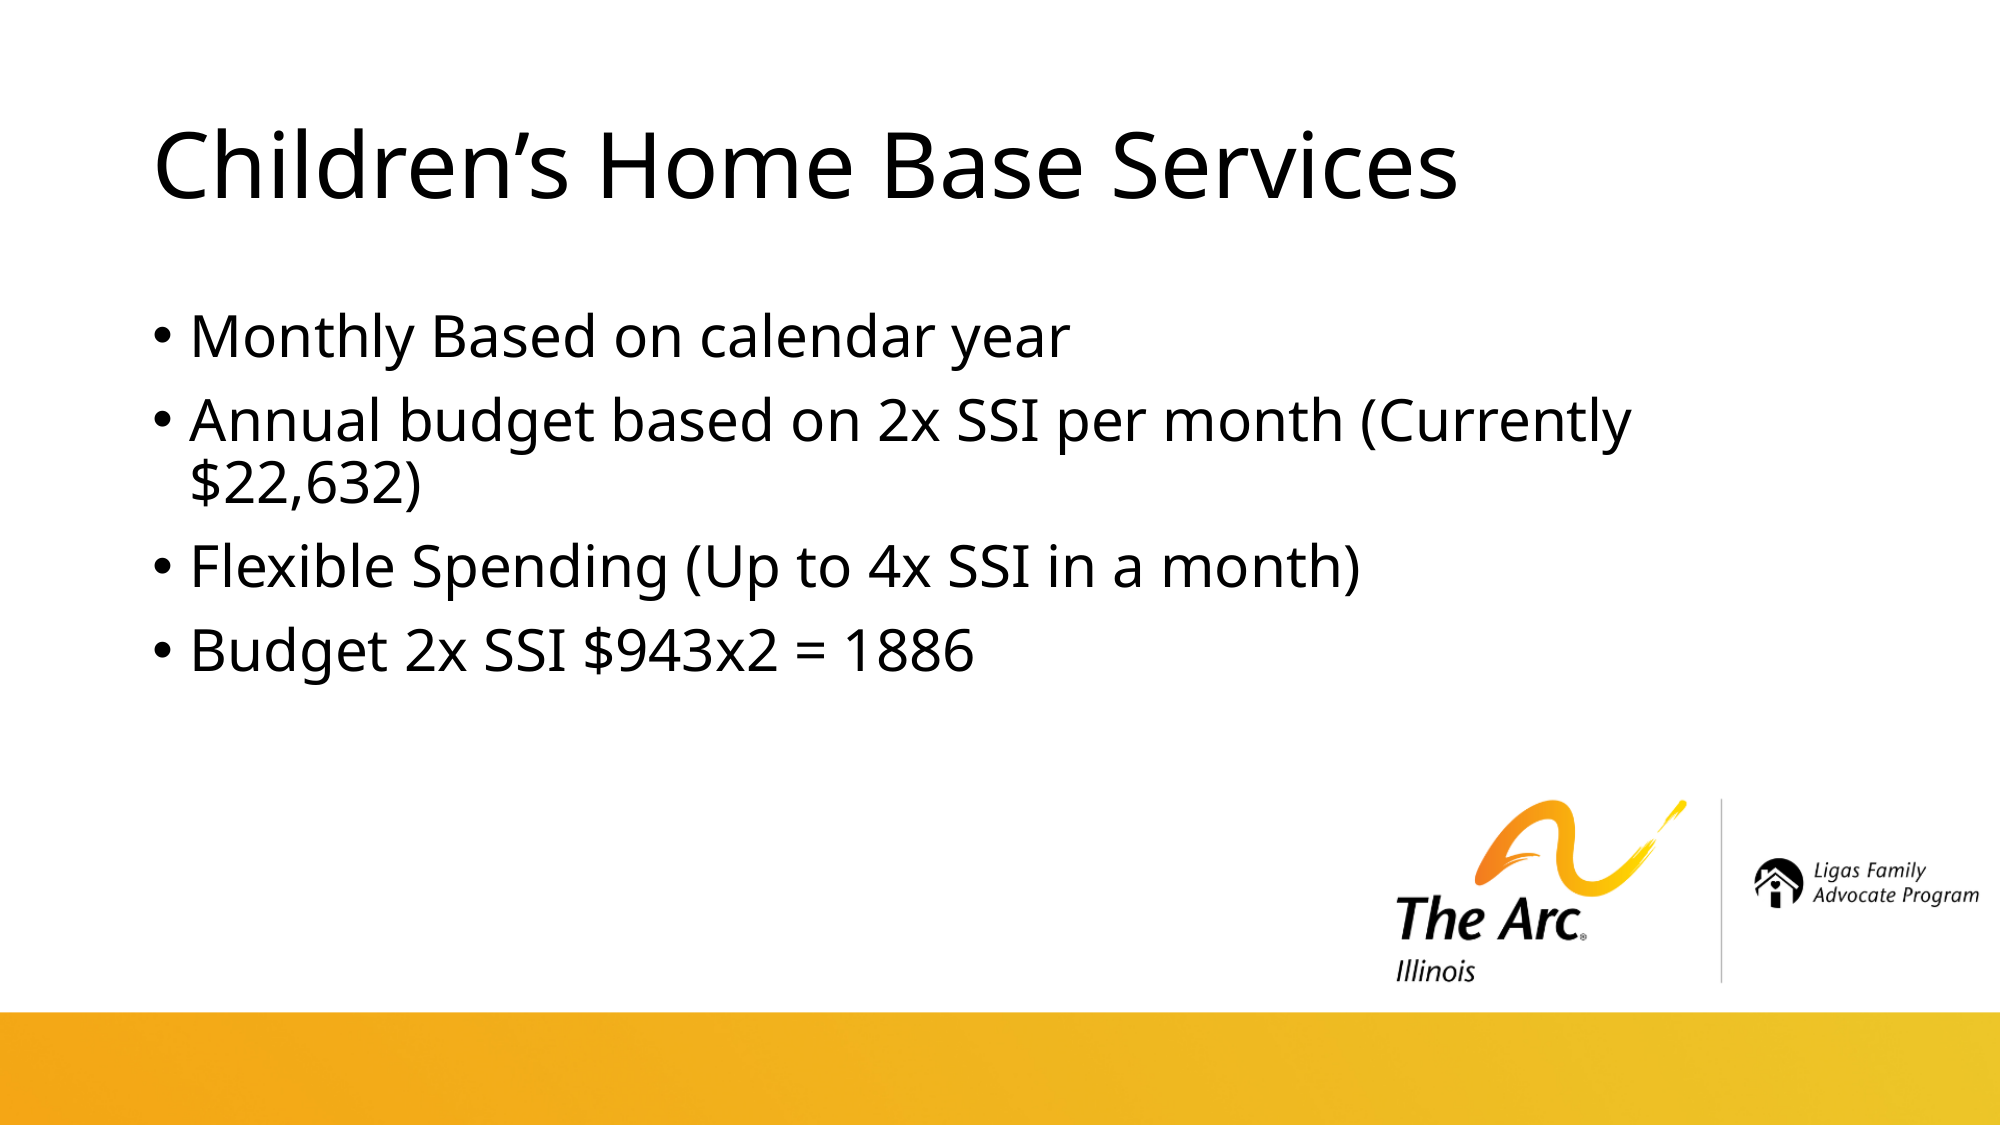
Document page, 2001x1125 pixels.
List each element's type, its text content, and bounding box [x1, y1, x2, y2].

list Monthly Based on calendar year Annual budget based on 2x SSI per month (Currently $22,632) Flexible Spending (Up to 4x SSI in a month) Budget 2x SSI $943x2 = 1886 [137, 299, 1863, 1014]
picture [0, 0, 2000, 1125]
title Children’s Home Base Services [137, 59, 1863, 278]
